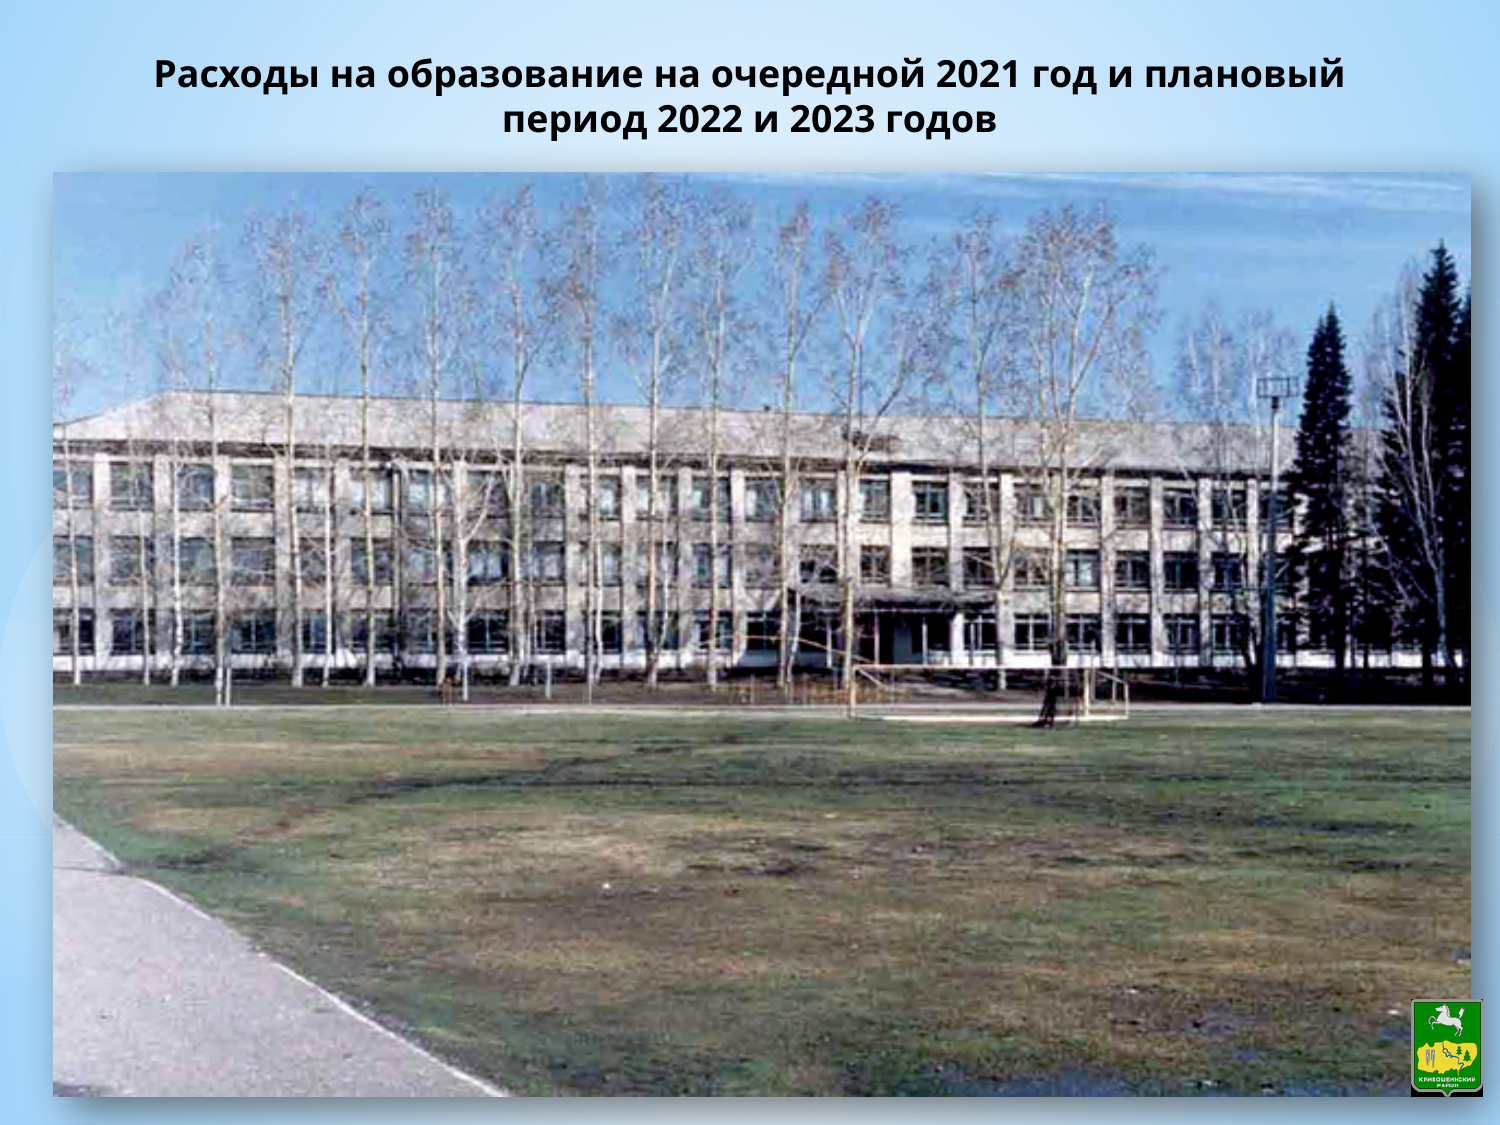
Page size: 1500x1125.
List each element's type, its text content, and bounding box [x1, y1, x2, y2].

title Расходы на образование на очередной 2021 год и плановый период 2022 и 2023 годов [64, 42, 1436, 161]
picture [52, 172, 1483, 1098]
